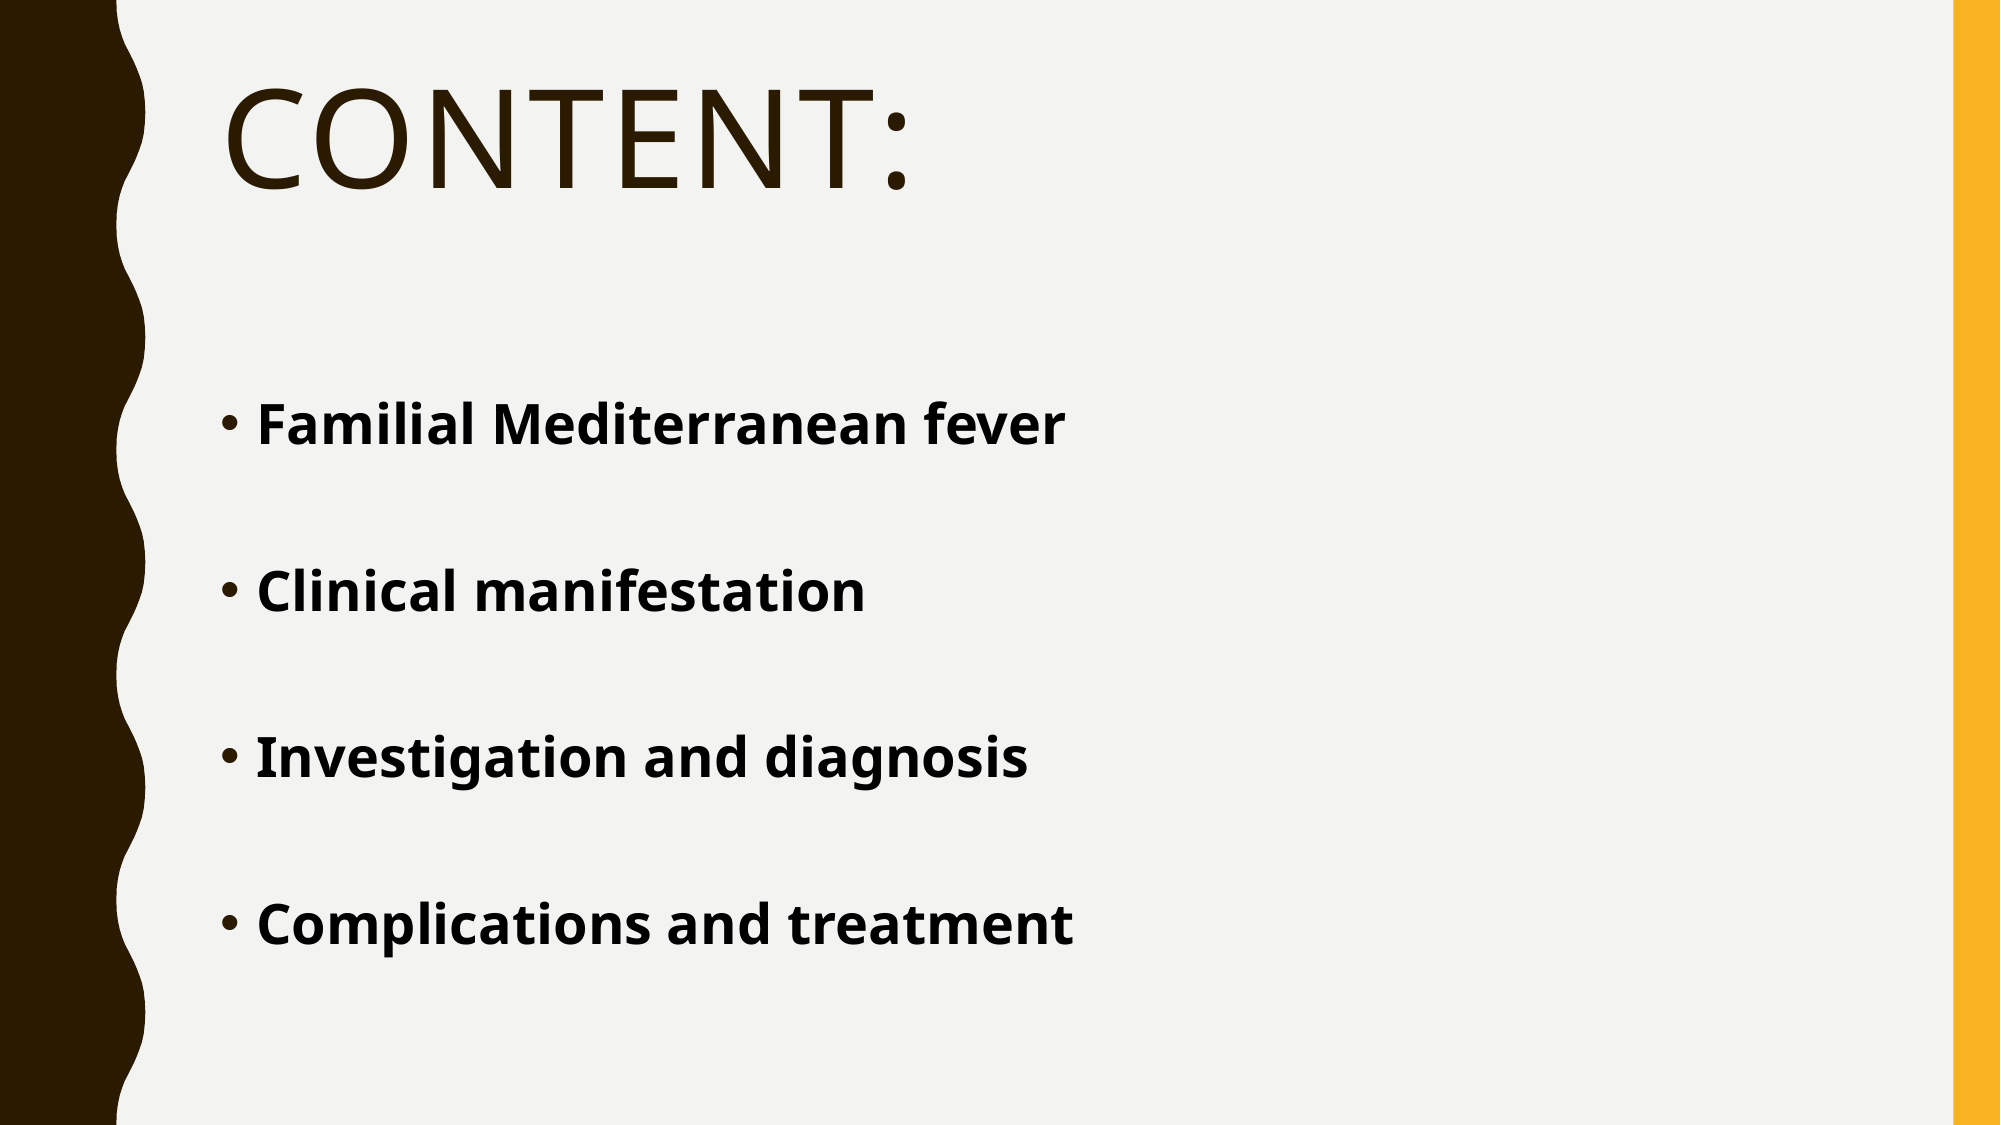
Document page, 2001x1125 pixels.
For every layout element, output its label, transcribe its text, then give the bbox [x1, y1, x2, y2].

title Content: [205, 62, 1875, 308]
list Familial Mediterranean fever Clinical manifestation Investigation and diagnosis Complications and treatment [205, 375, 1875, 965]
